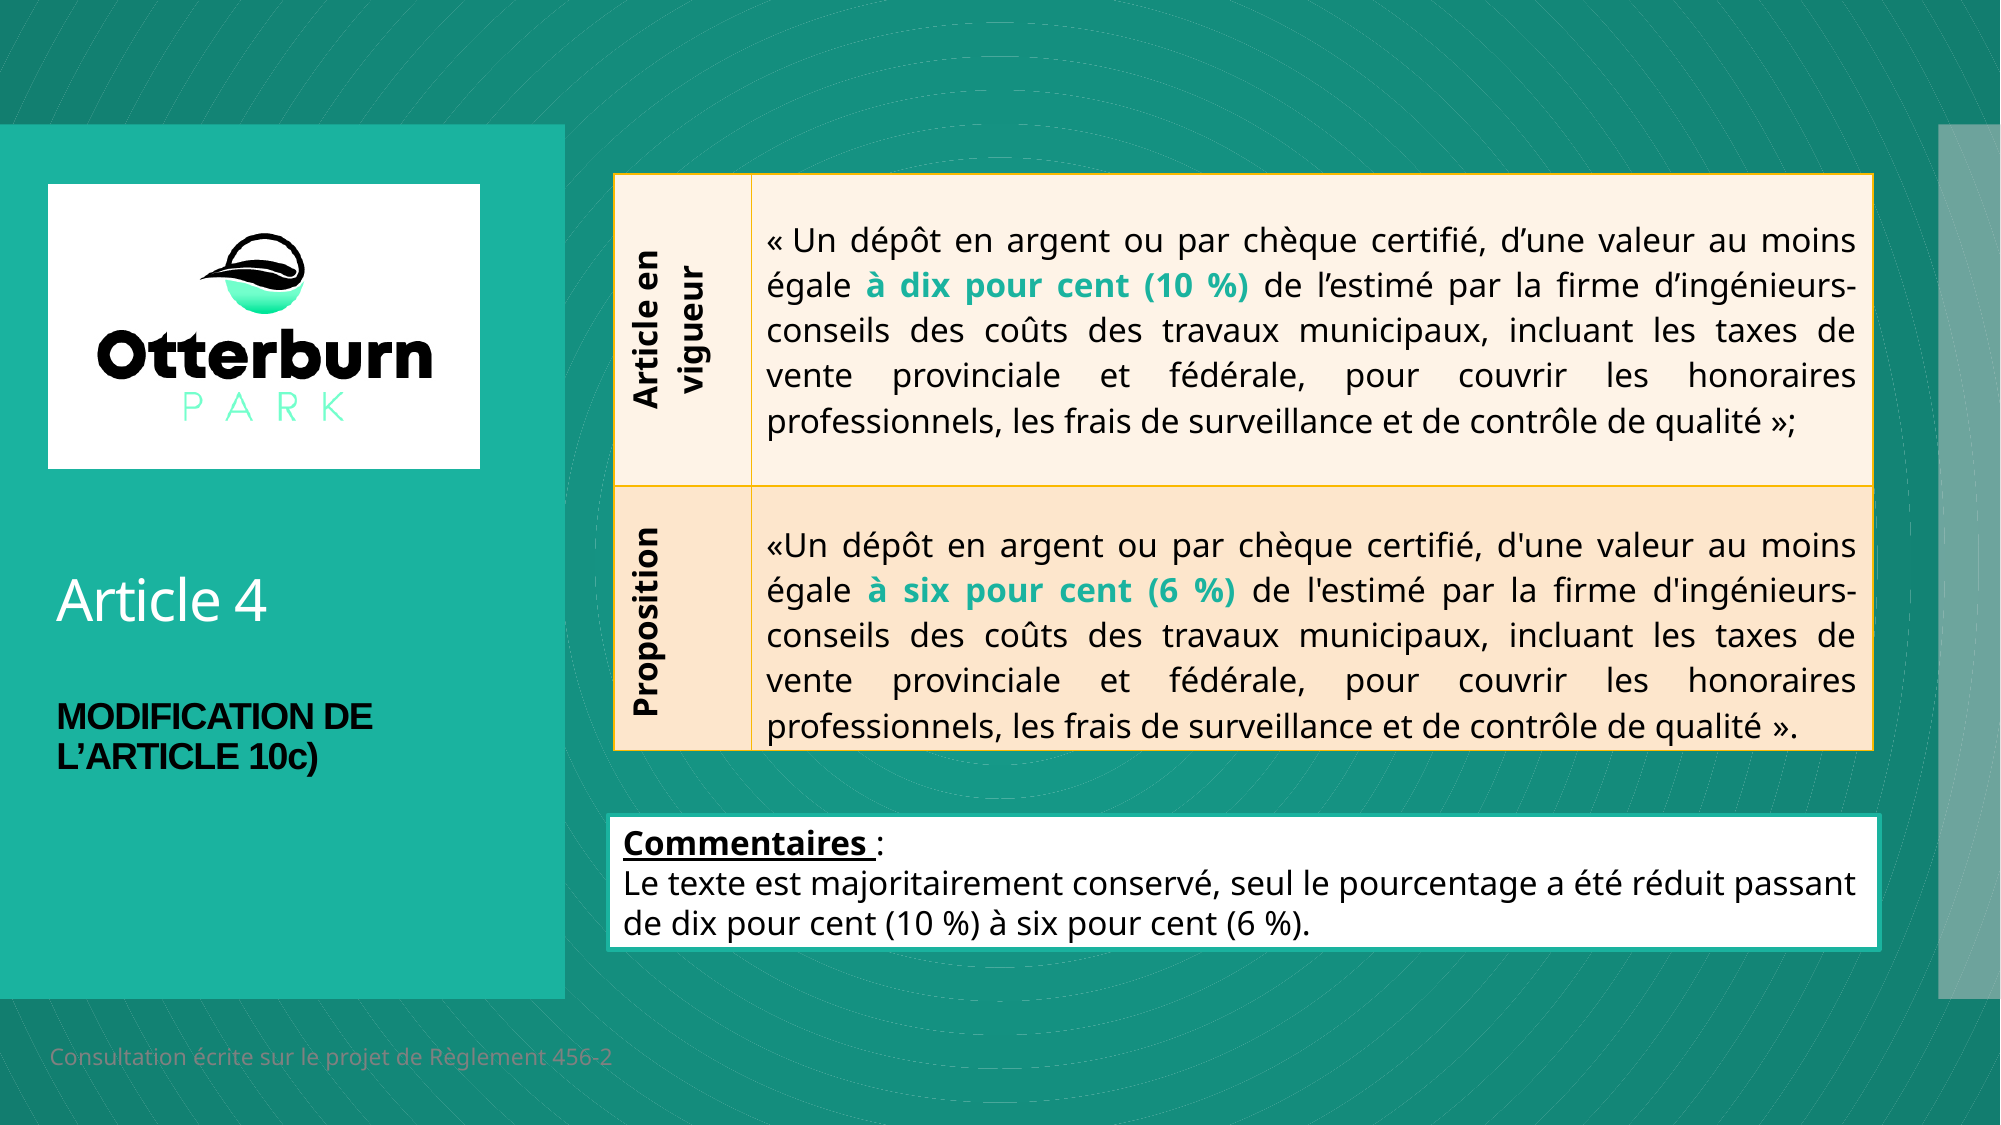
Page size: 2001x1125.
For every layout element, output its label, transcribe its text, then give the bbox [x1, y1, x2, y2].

title Article 4 MODIFICATION DE L’ARTICLE 10c) [41, 472, 525, 940]
table_cell Proposition [615, 487, 751, 750]
text_box [0, 0, 625, 209]
text_box Commentaires : Le texte est majoritairement conservé, seul le pourcentage a été réduit passant de dix pour cent (10 %) à six pour cent (6 %). [607, 814, 1880, 950]
table_header « Un dépôt en argent ou par chèque certifié, d’une valeur au moins égale à dix pour cent (10 %) de l’estimé par la firme d’ingénieurs-conseils des coûts des travaux municipaux, incluant les taxes de vente provinciale et fédérale, pour couvrir les honoraires professionnels, les frais de surveillance et de contrôle de qualité »; [752, 175, 1872, 485]
picture [48, 209, 480, 469]
table_header Article en vigueur [615, 175, 751, 485]
table_cell «Un dépôt en argent ou par chèque certifié, d'une valeur au moins égale à six pour cent (6 %) de l'estimé par la firme d'ingénieurs-conseils des coûts des travaux municipaux, incluant les taxes de vente provinciale et fédérale, pour couvrir les honoraires professionnels, les frais de surveillance et de contrôle de qualité ». [752, 487, 1872, 750]
